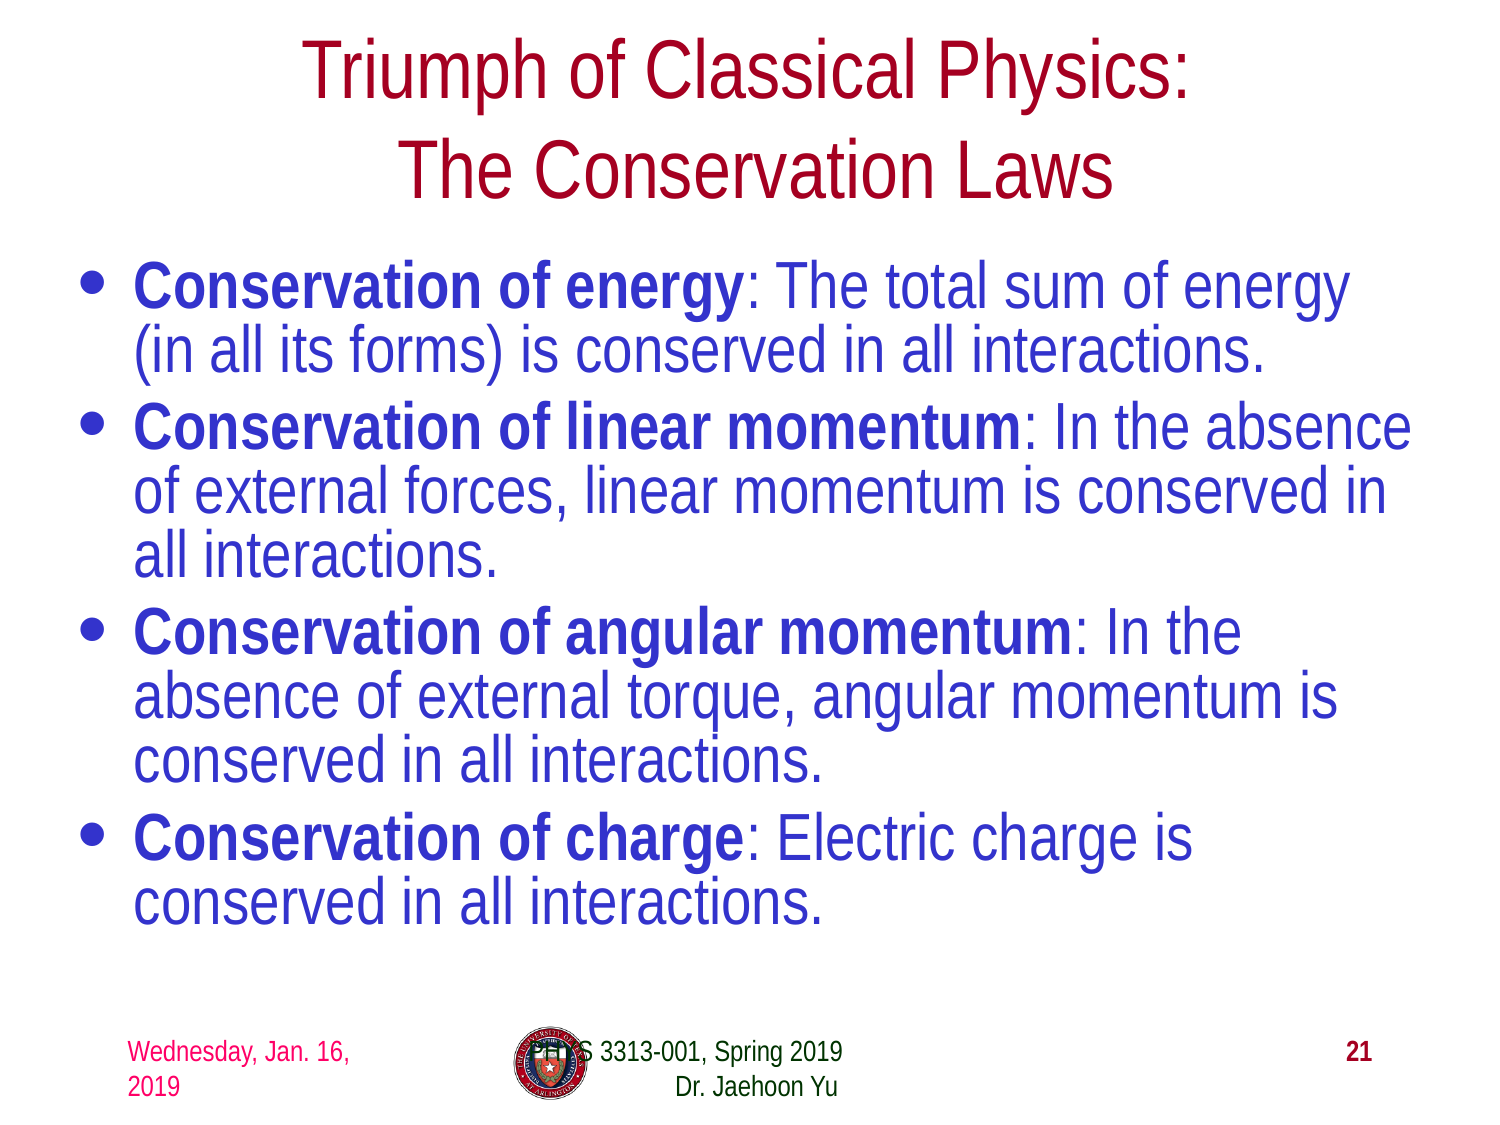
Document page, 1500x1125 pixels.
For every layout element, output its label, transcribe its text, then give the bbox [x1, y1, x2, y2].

list Conservation of energy: The total sum of energy (in all its forms) is conserved in all interactions. Conservation of linear momentum: In the absence of external forces, linear momentum is conserved in all interactions. Conservation of angular momentum: In the absence of external torque, angular momentum is conserved in all interactions. Conservation of charge: Electric charge is conserved in all interactions. [62, 249, 1438, 1013]
slide_number 21 [1074, 1024, 1388, 1101]
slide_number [112, 1024, 426, 1101]
footer PHYS 3313-001, Spring 2019 Dr. Jaehoon Yu [512, 1024, 988, 1101]
title Triumph of Classical Physics: The Conservation Laws [49, 0, 1463, 231]
